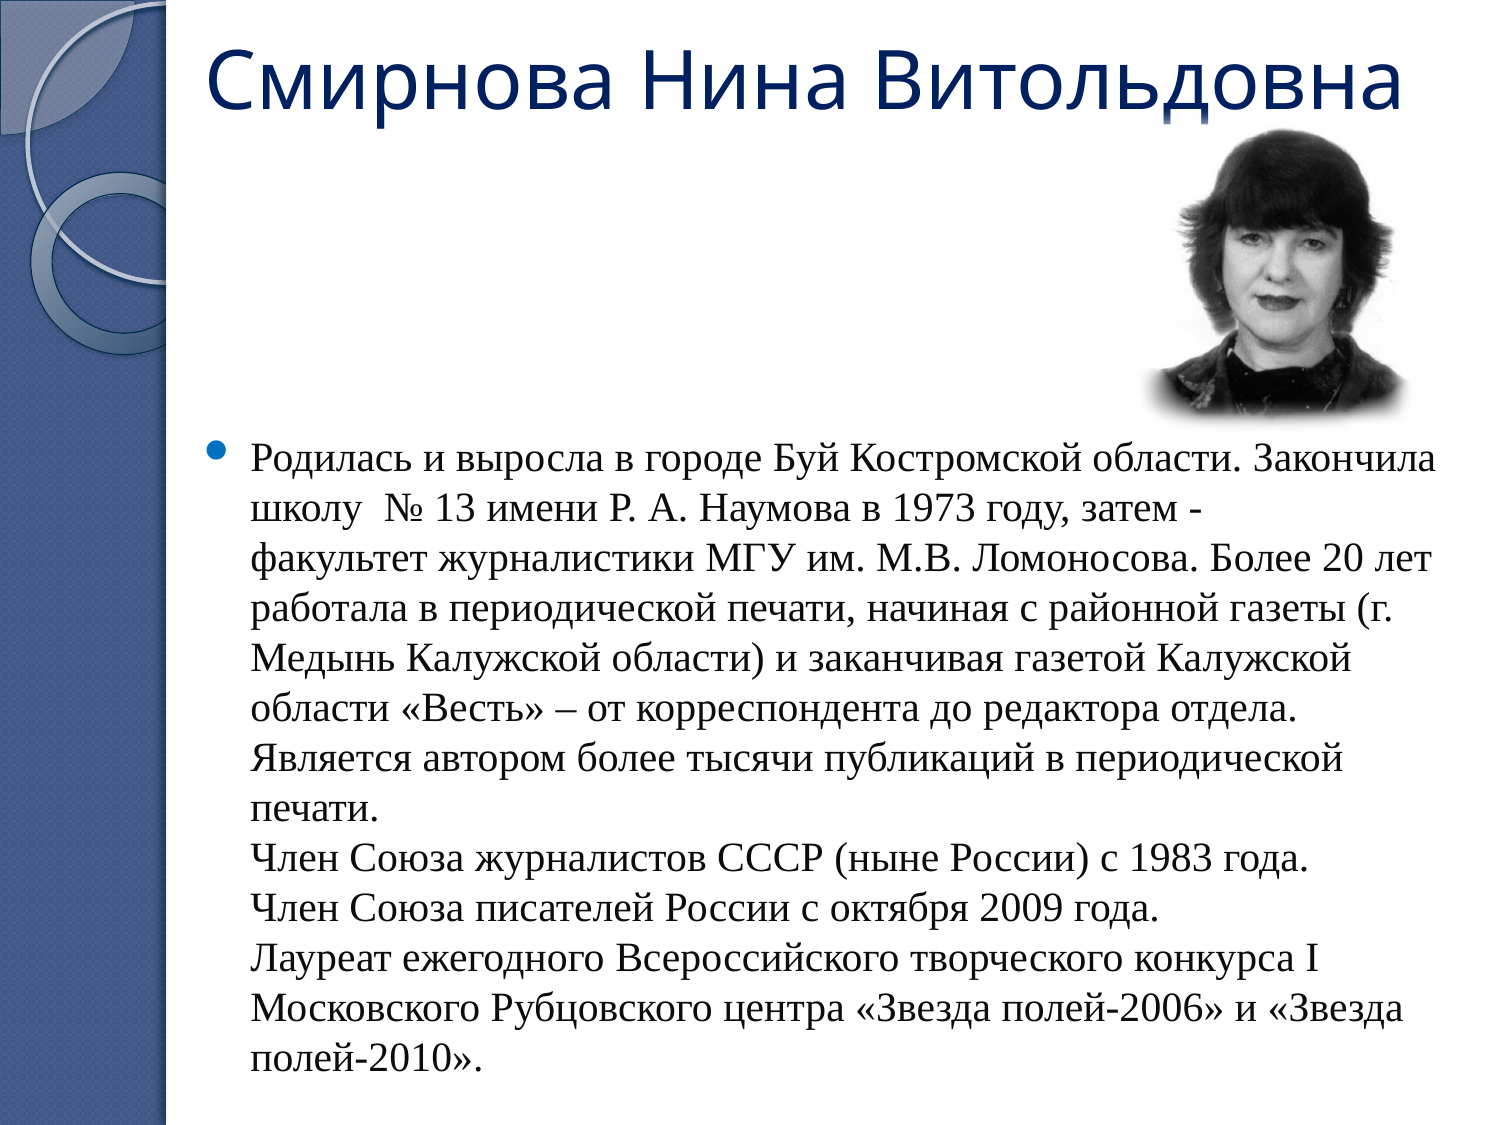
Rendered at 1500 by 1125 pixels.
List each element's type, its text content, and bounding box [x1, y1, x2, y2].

picture [1124, 105, 1419, 434]
title Смирнова Нина Витольдовна [82, 0, 1432, 177]
list Родилась и выросла в городе Буй Костромской области. Закончила школу № 13 имени Р. А. Наумова в 1973 году, затем - факультет журналистики МГУ им. М.В. Ломоносова. Более 20 лет работала в периодической печати, начиная с районной газеты (г. Медынь Калужской области) и заканчивая газетой Калужской области «Весть» – от корреспондента до редактора отдела. Является автором более тысячи публикаций в периодической печати. Член Союза журналистов СССР (ныне России) с 1983 года. Член Союза писателей России с октября 2009 года. Лауреат ежегодного Всероссийского творческого конкурса I Московского Рубцовского центра «Звезда полей-2006» и «Звезда полей-2010». [175, 421, 1477, 1125]
